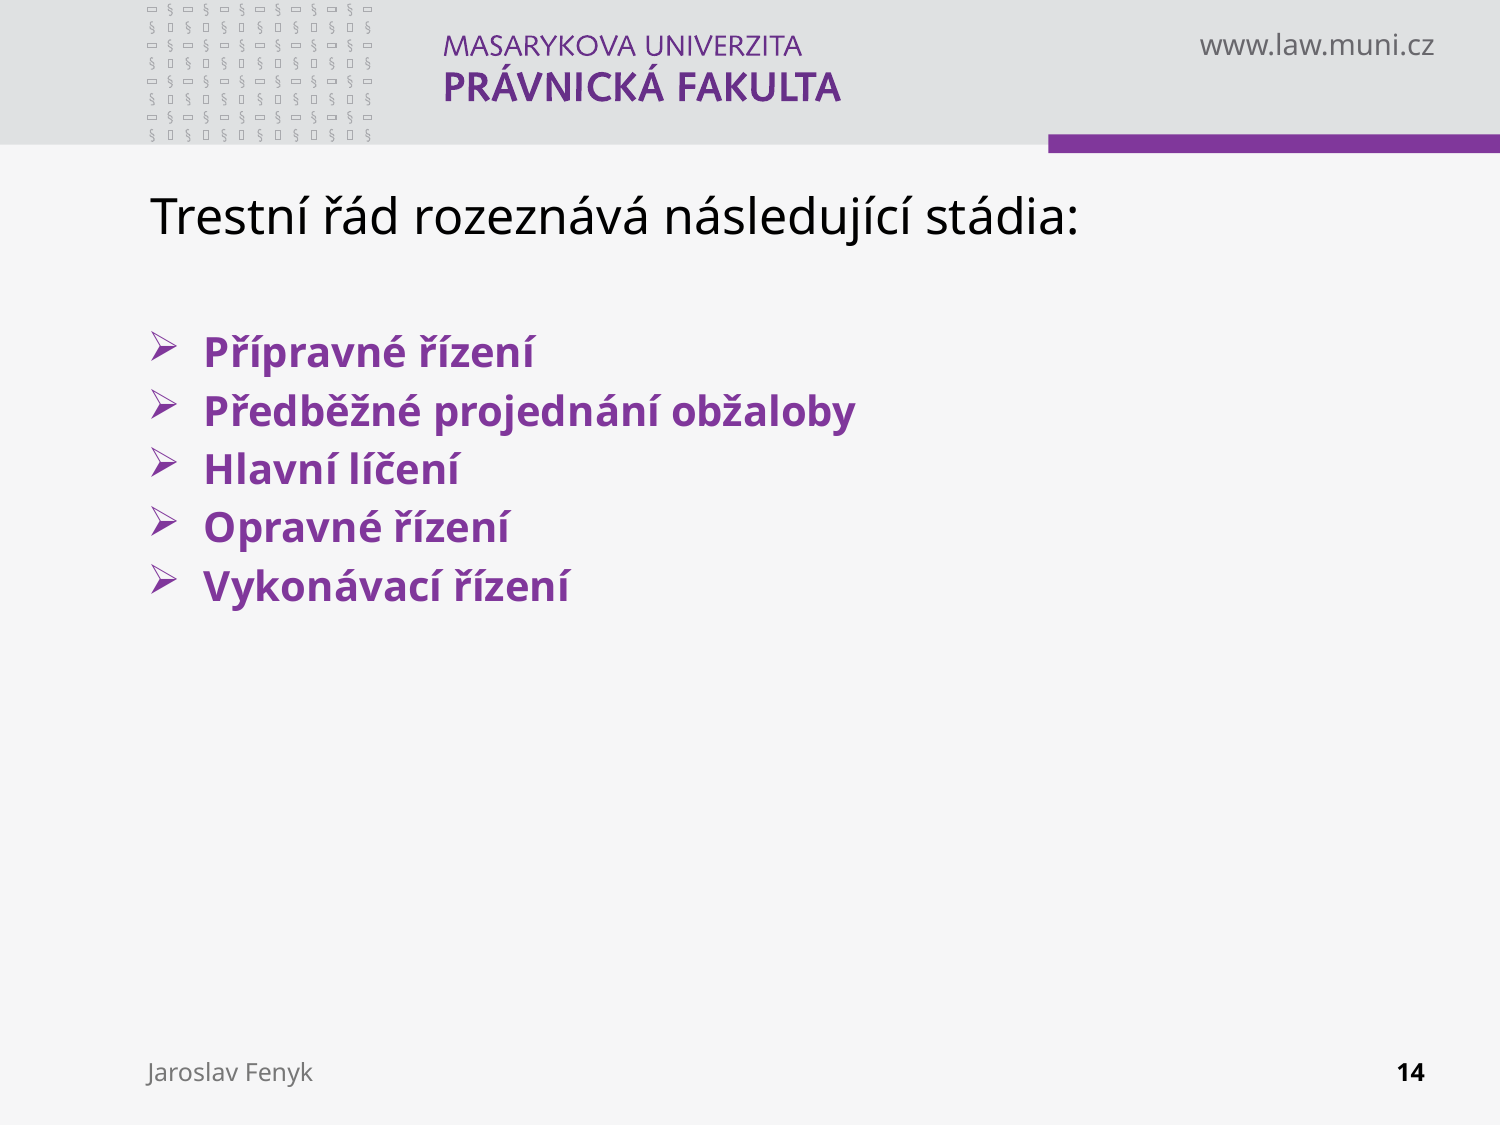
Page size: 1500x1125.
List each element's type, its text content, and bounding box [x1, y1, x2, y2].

footer Jaroslav Fenyk [147, 1056, 1269, 1100]
title Trestní řád rozeznává následující stádia: [150, 184, 1425, 303]
slide_number 14 [1316, 1056, 1425, 1100]
list Přípravné řízení Předběžné projednání obžaloby Hlavní líčení Opravné řízení Vykonávací řízení [147, 326, 1423, 947]
